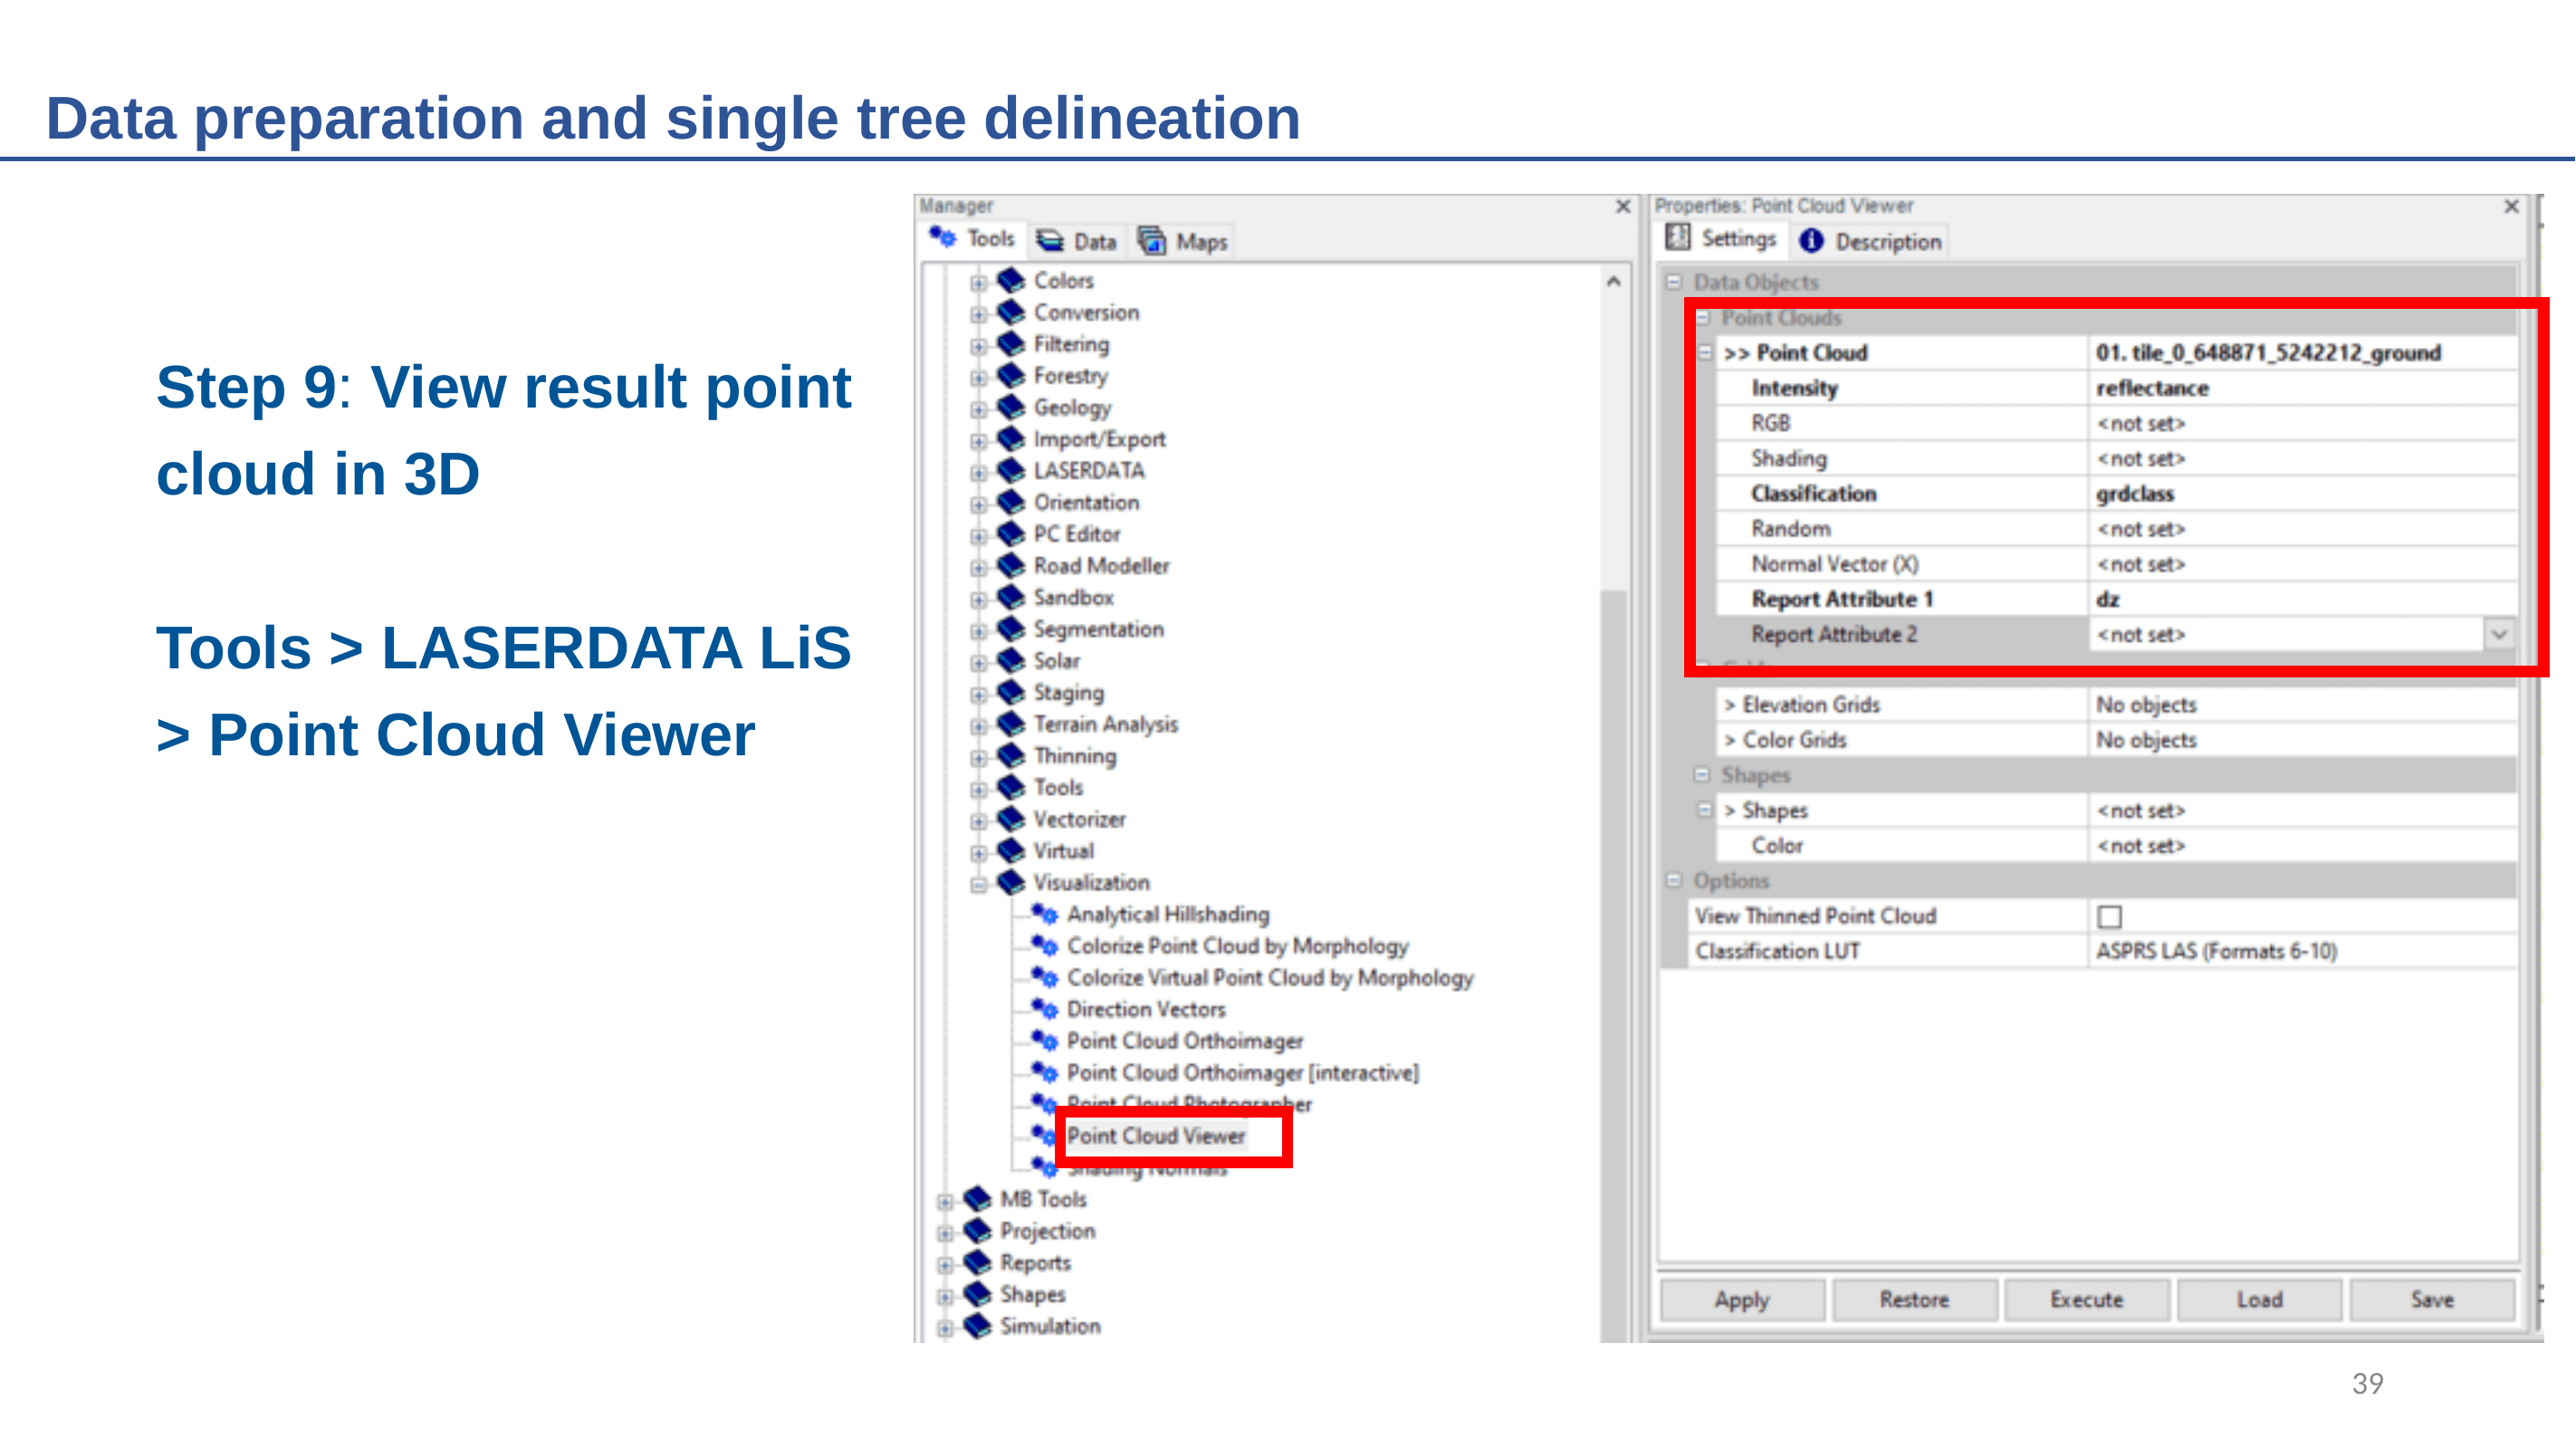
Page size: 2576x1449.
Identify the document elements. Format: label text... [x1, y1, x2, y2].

text_box Data preparation and single tree delineation [32, 34, 1465, 157]
slide_number ‹#› [1818, 1351, 2399, 1420]
text_box Step 9: View result point cloud in 3D Tools > LASERDATA LiS > Point Cloud Viewer [142, 326, 896, 775]
picture [914, 194, 2544, 1343]
